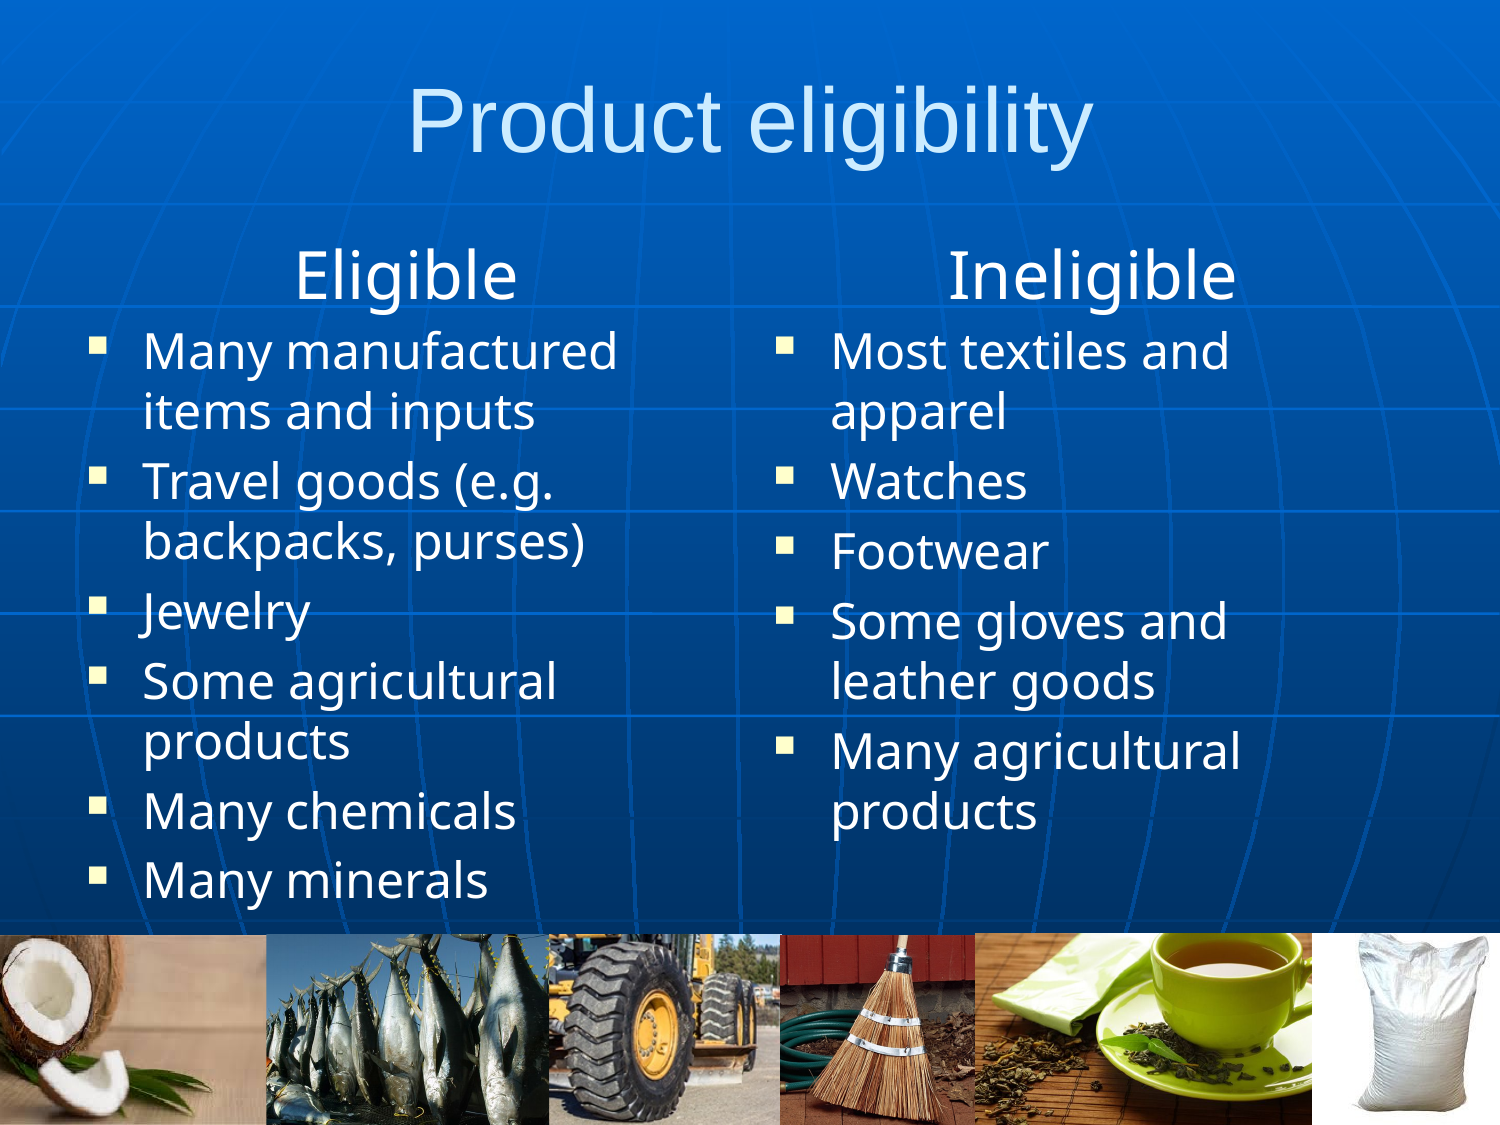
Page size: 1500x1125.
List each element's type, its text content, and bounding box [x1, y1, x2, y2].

picture [0, 933, 1500, 1125]
list Ineligible [761, 215, 1426, 322]
list Many manufactured items and inputs Travel goods (e.g. backpacks, purses) Jewelry Some agricultural products Many chemicals Many minerals [71, 311, 735, 868]
title Product eligibility [74, 44, 1426, 188]
list Most textiles and apparel Watches Footwear Some gloves and leather goods Many agricultural products [758, 311, 1422, 933]
list Eligible [74, 215, 738, 322]
